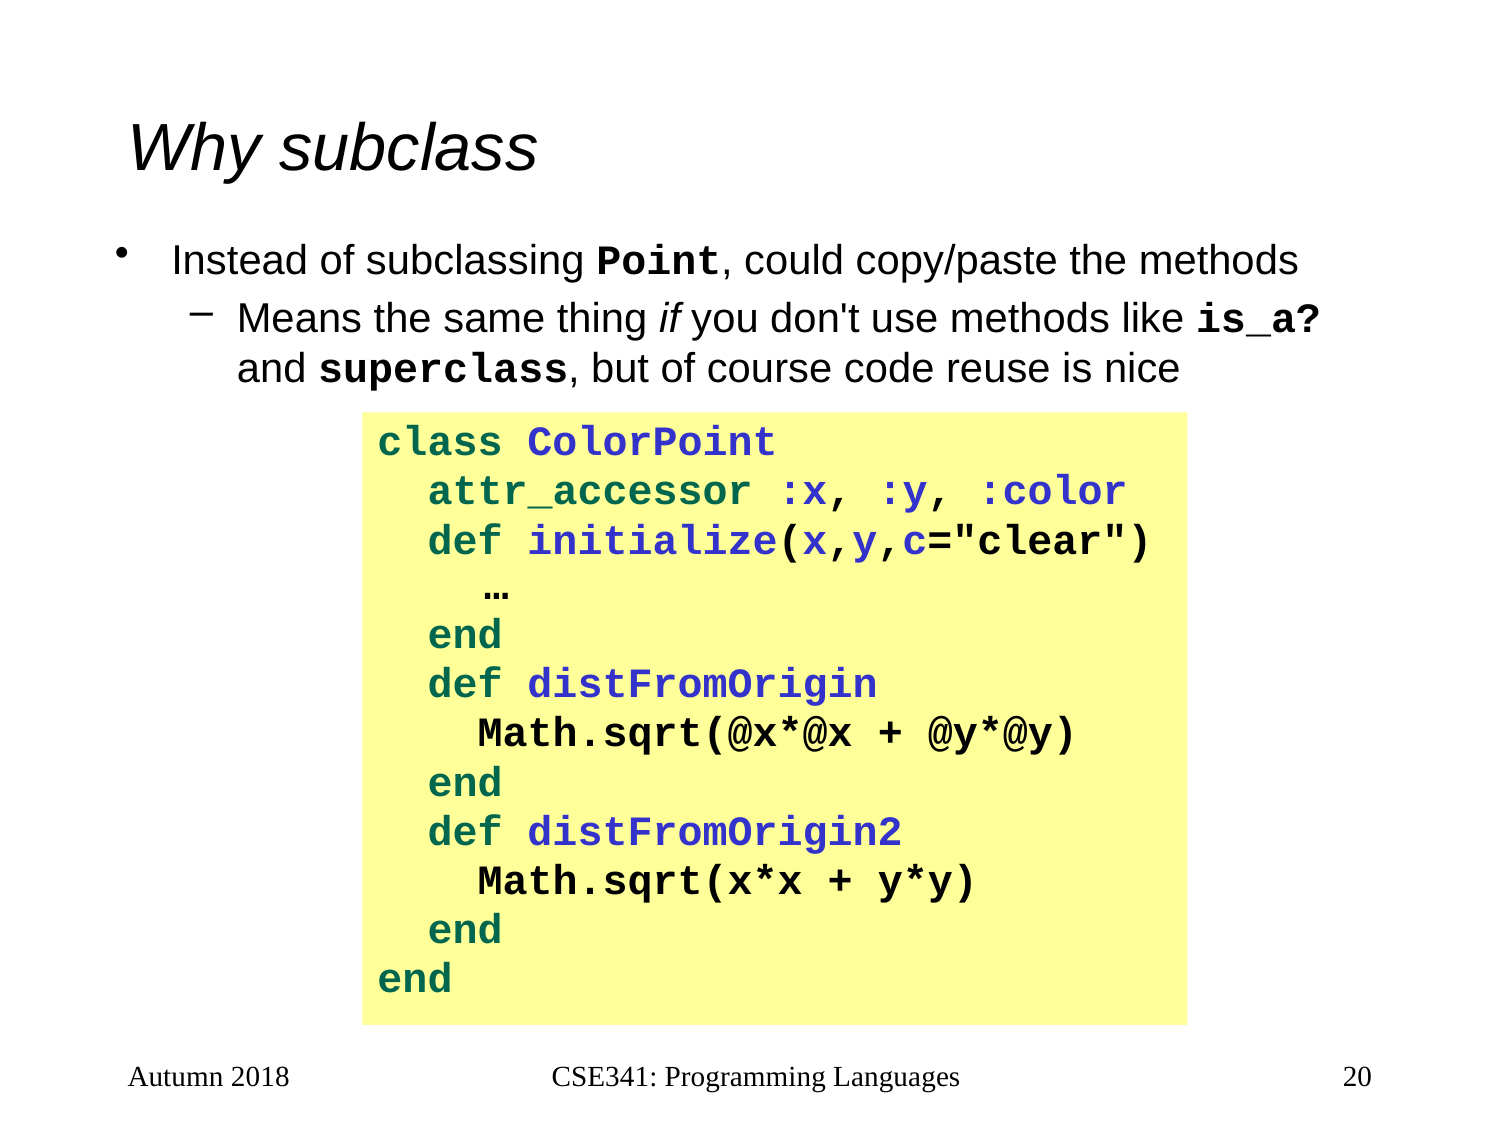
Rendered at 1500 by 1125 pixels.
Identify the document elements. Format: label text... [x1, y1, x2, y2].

slide_number Autumn 2018 [112, 1049, 426, 1125]
slide_number 20 [1074, 1049, 1388, 1125]
footer CSE341: Programming Languages [474, 1049, 1038, 1125]
title Why subclass [112, 49, 1388, 224]
list Instead of subclassing Point, could copy/paste the methods Means the same thing if you don't use methods like is_a? and superclass, but of course code reuse is nice [99, 224, 1401, 413]
text_box class ColorPoint attr_accessor :x, :y, :color def initialize(x,y,c="clear") … end def distFromOrigin Math.sqrt(@x*@x + @y*@y) end def distFromOrigin2 Math.sqrt(x*x + y*y) end end [362, 412, 1188, 1025]
